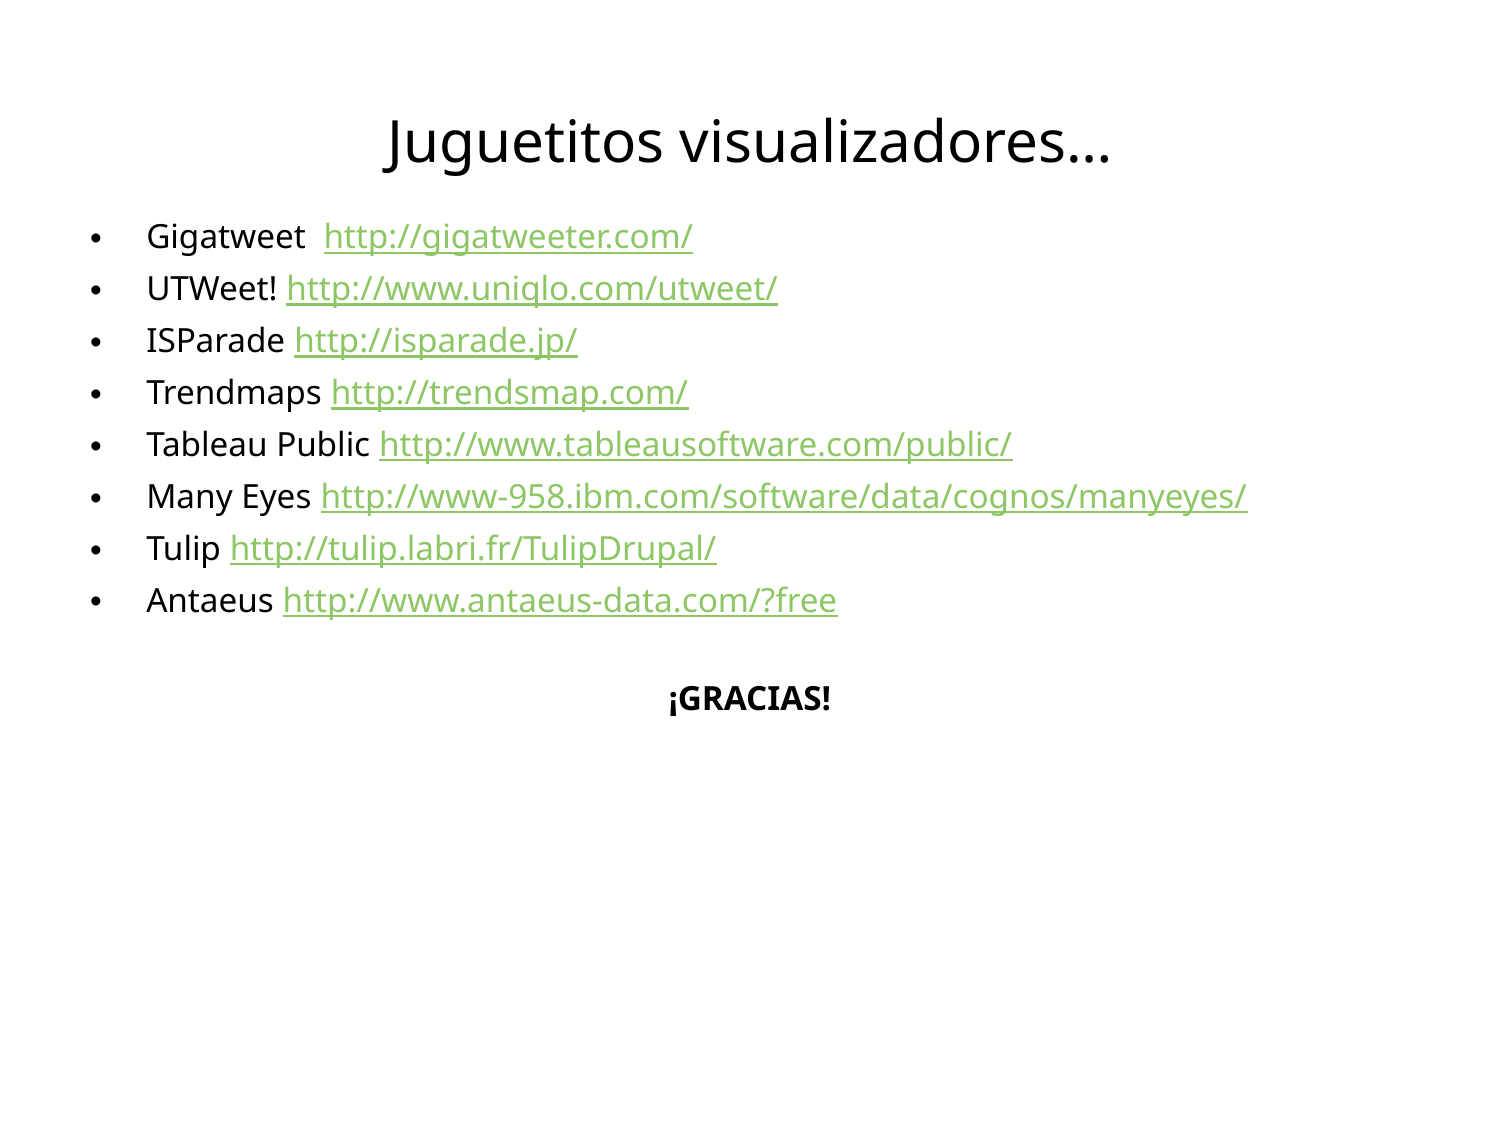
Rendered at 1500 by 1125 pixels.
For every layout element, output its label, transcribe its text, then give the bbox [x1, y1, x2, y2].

list Gigatweet http://gigatweeter.com/ UTWeet! http://www.uniqlo.com/utweet/ ISParade http://isparade.jp/ Trendmaps http://trendsmap.com/ Tableau Public http://www.tableausoftware.com/public/ Many Eyes http://www-958.ibm.com/software/data/cognos/manyeyes/ Tulip http://tulip.labri.fr/TulipDrupal/ Antaeus http://www.antaeus-data.com/?free ¡GRACIAS! [74, 207, 1426, 1006]
title Juguetitos visualizadores… [74, 44, 1426, 207]
